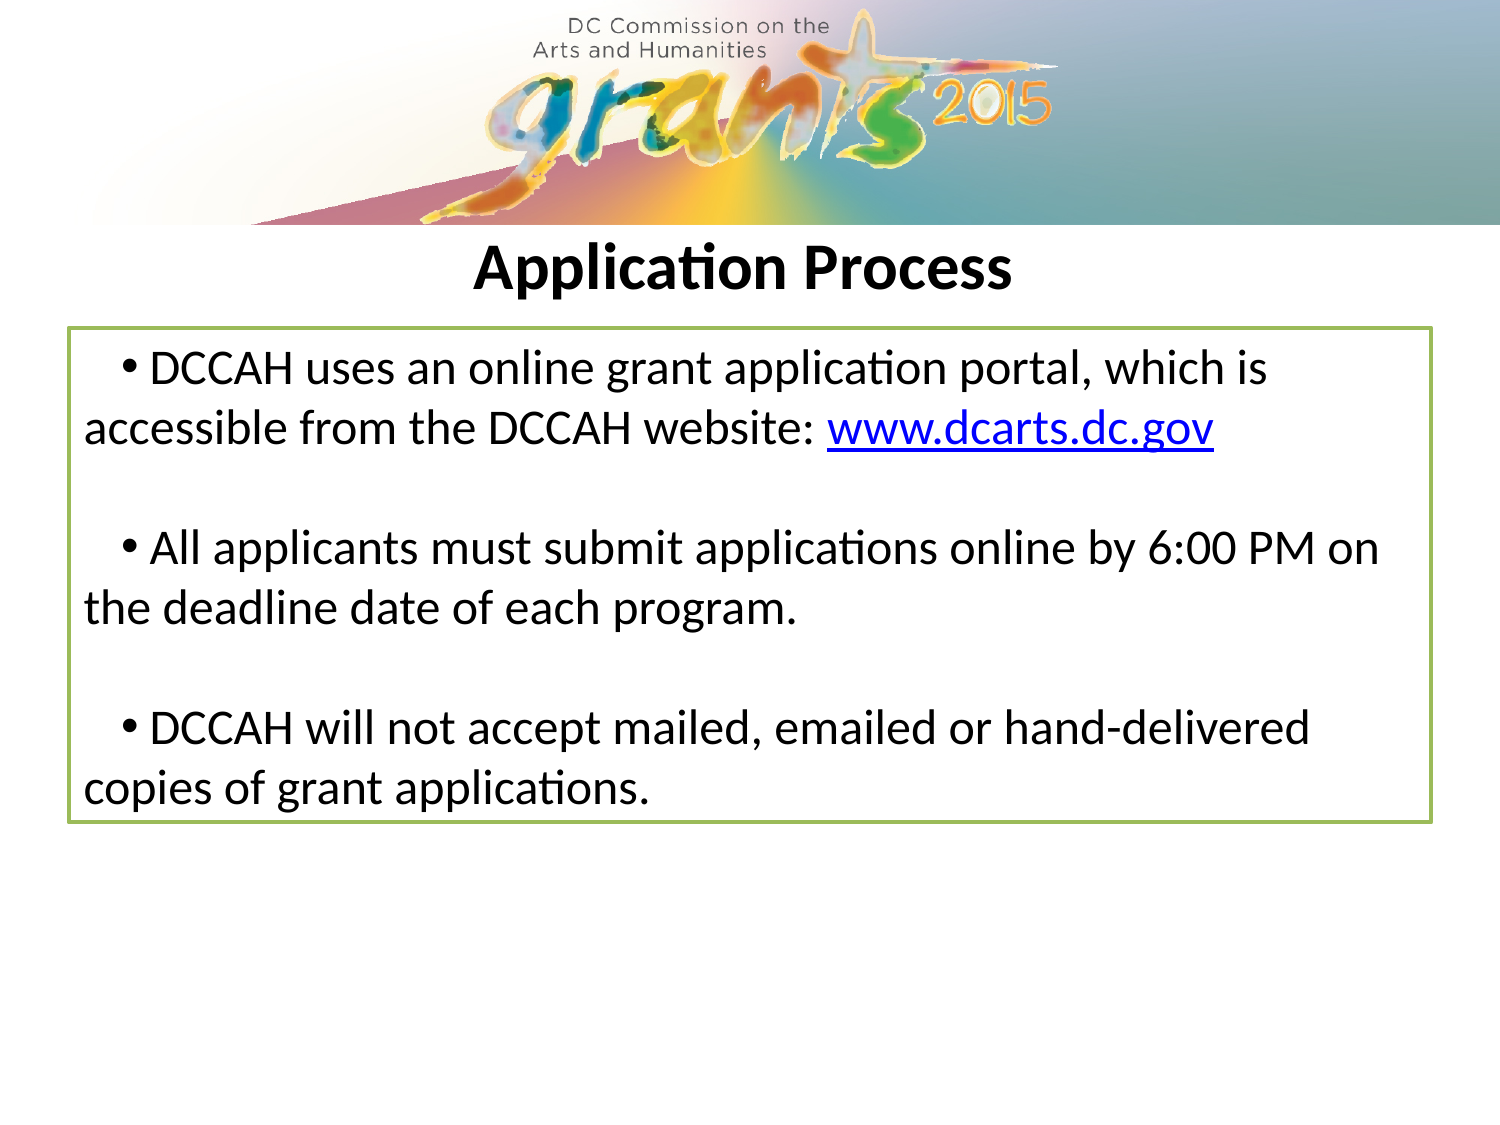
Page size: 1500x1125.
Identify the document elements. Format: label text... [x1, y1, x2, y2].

picture [0, 0, 1500, 226]
text_box DCCAH uses an online grant application portal, which is accessible from the DCCAH website: www.dcarts.dc.gov All applicants must submit applications online by 6:00 PM on the deadline date of each program. DCCAH will not accept mailed, emailed or hand-delivered copies of grant applications. [67, 326, 1433, 824]
title Application Process [112, 234, 1375, 313]
